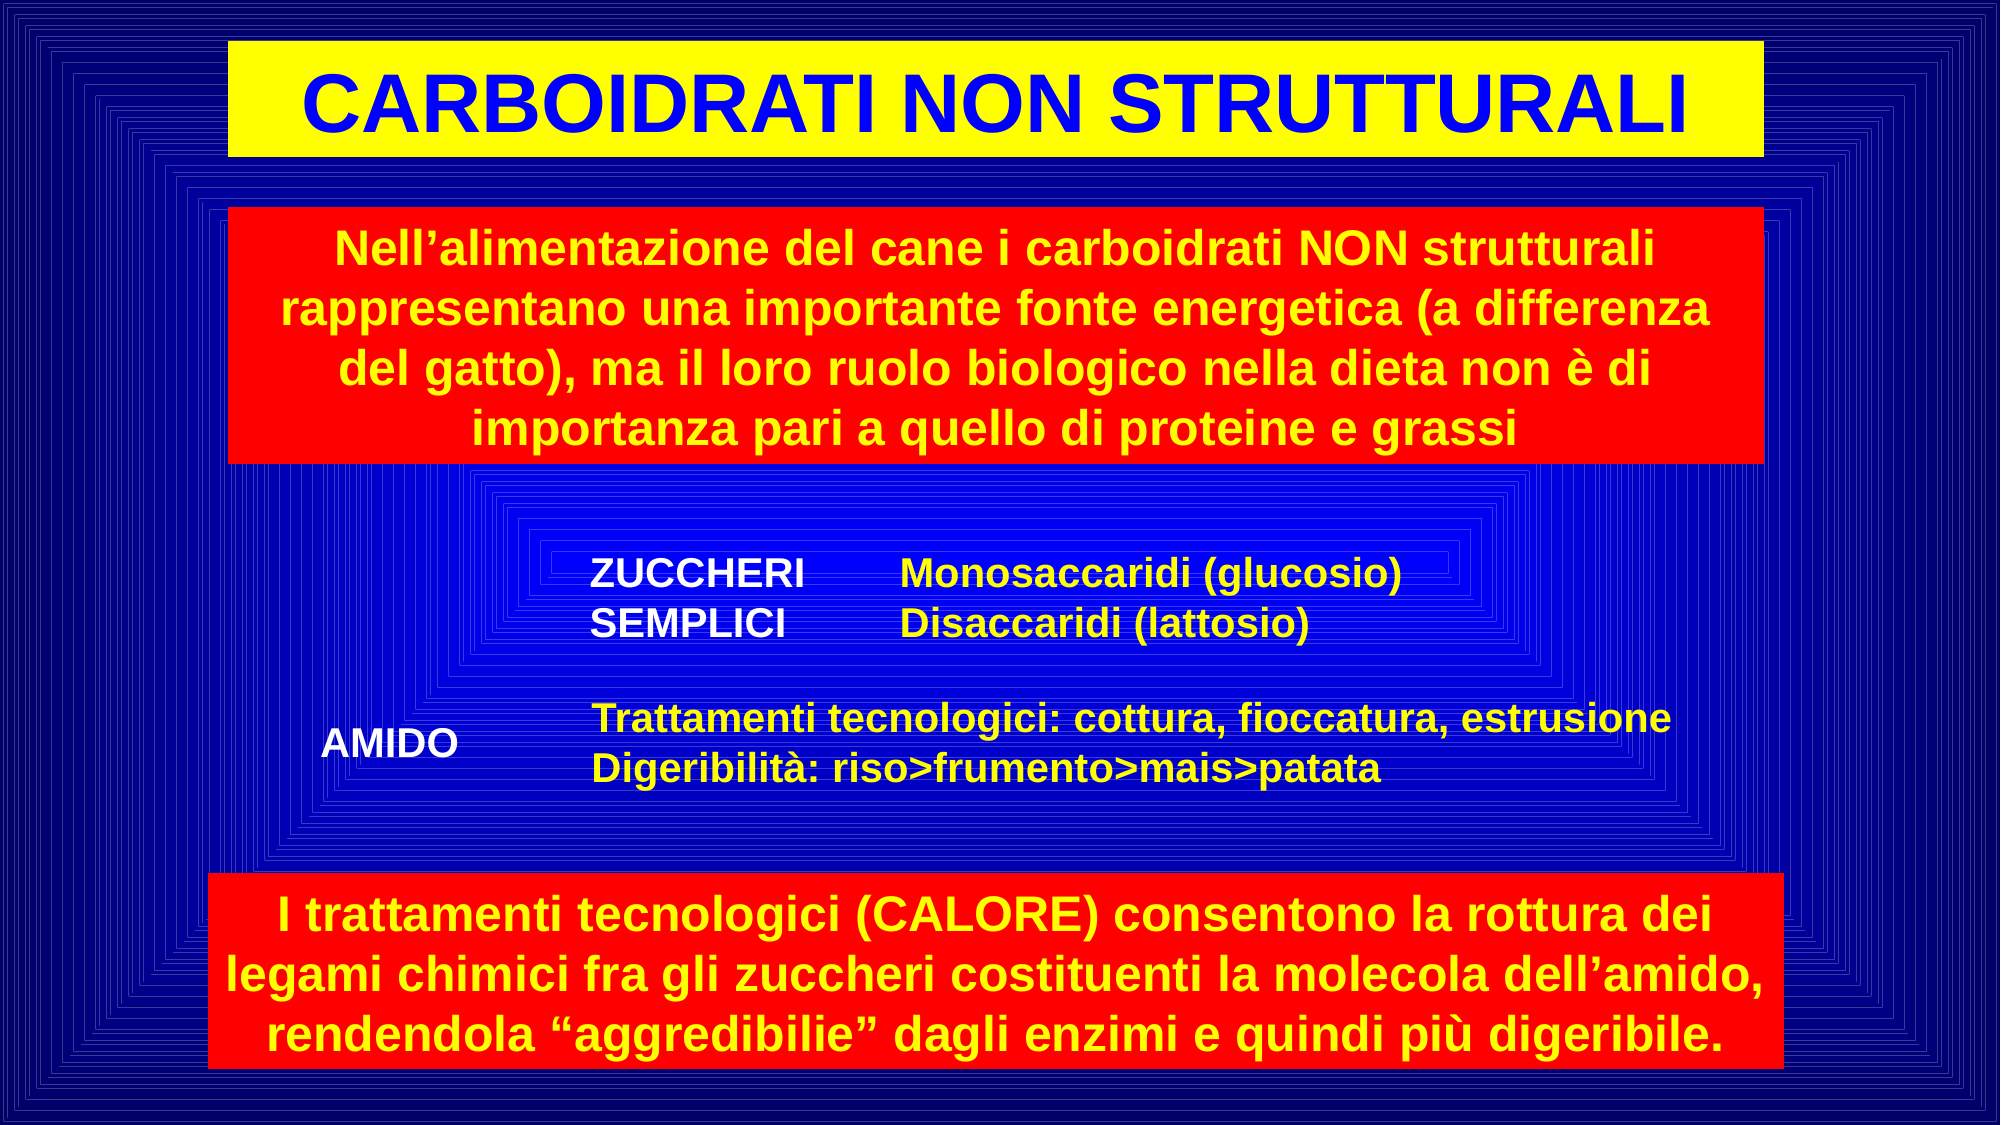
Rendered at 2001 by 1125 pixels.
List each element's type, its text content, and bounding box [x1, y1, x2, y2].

text_box Nell’alimentazione del cane i carboidrati NON strutturali rappresentano una importante fonte energetica (a differenza del gatto), ma il loro ruolo biologico nella dieta non è di importanza pari a quello di proteine e grassi [228, 208, 1764, 463]
text_box I trattamenti tecnologici (CALORE) consentono la rottura dei legami chimici fra gli zuccheri costituenti la molecola dell’amido, rendendola “aggredibilie” dagli enzimi e quindi più digeribile. [208, 873, 1784, 1069]
text_box CARBOIDRATI NON STRUTTURALI [228, 41, 1764, 156]
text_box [304, 683, 1688, 799]
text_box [574, 538, 1418, 655]
